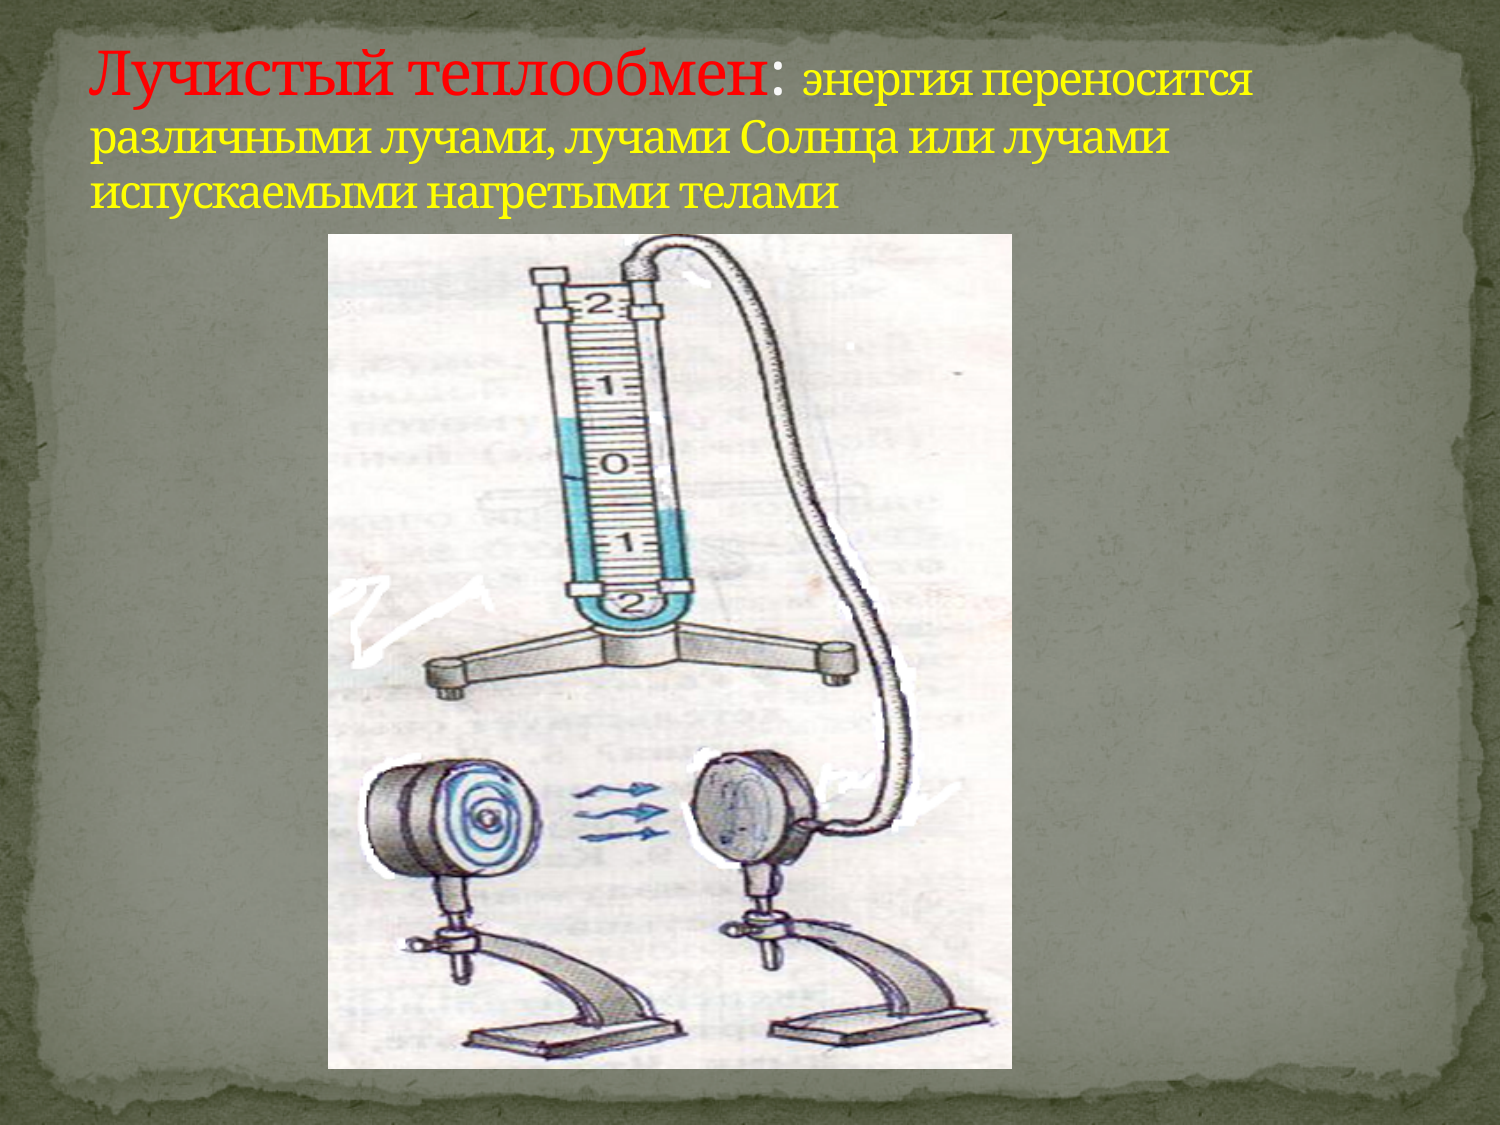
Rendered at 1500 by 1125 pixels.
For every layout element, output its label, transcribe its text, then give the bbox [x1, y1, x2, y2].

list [330, 236, 1011, 1068]
title Лучистый теплообмен: энергия переносится различными лучами, лучами Солнца или лучами испускаемыми нагретыми телами [74, 24, 1425, 225]
